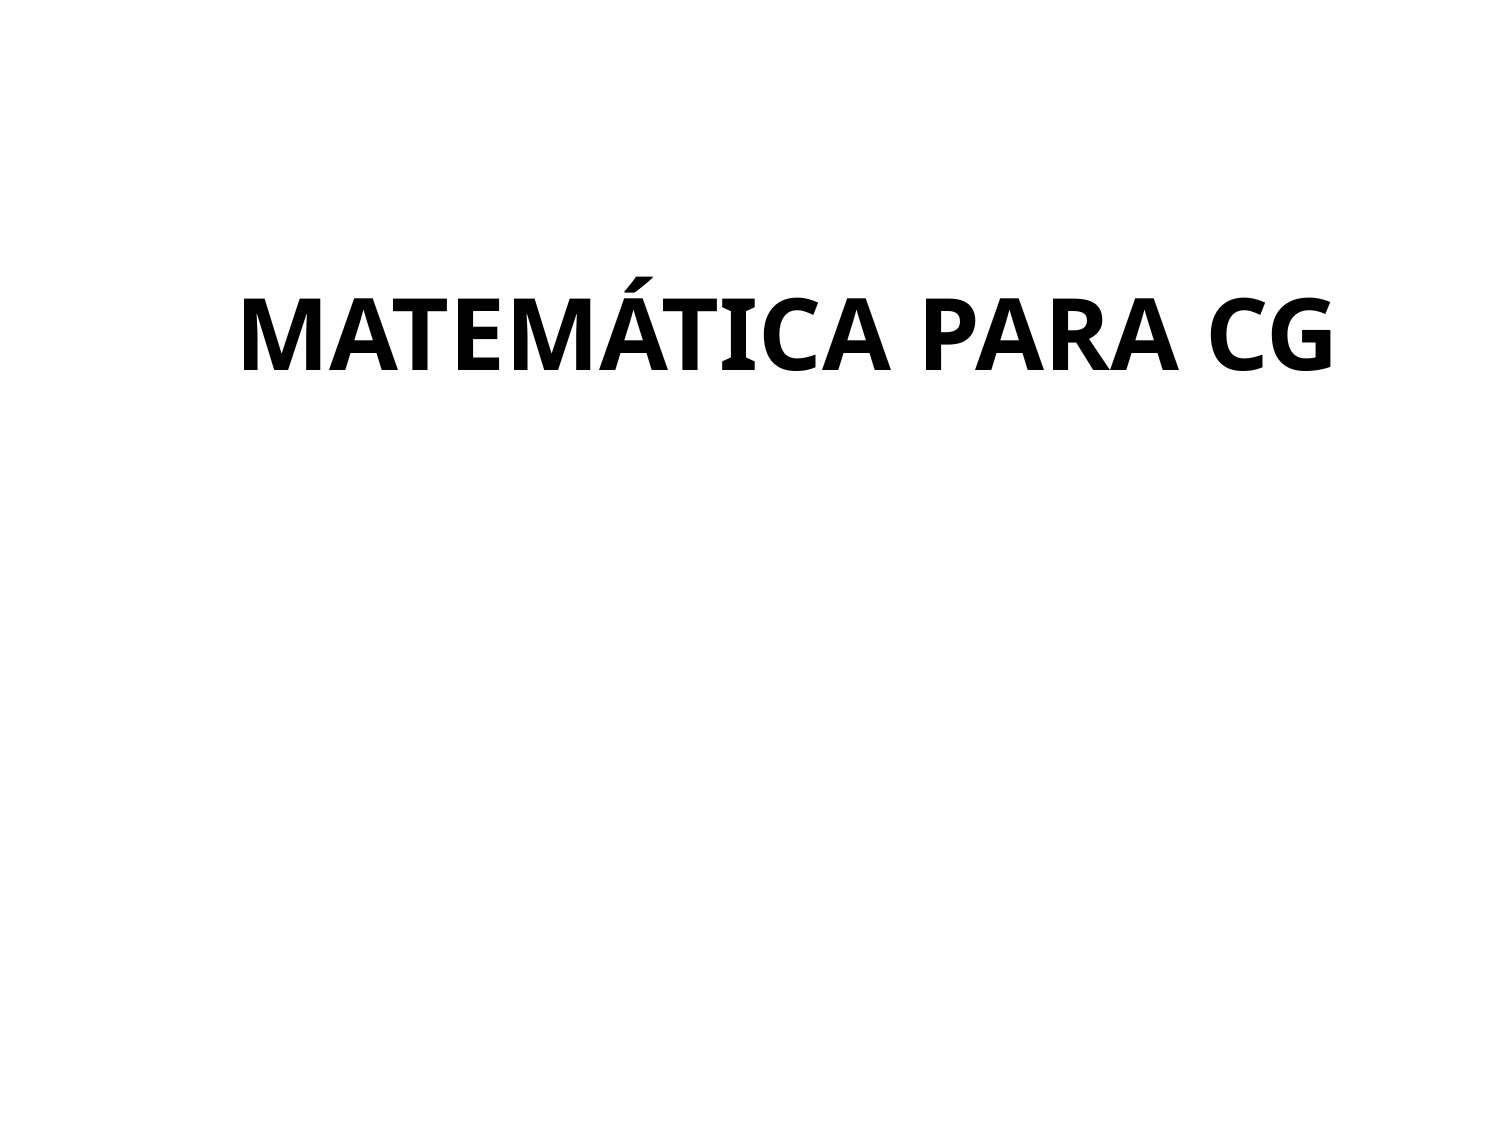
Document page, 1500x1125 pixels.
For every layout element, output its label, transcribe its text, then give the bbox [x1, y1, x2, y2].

title Matemática para CG [150, 79, 1425, 391]
